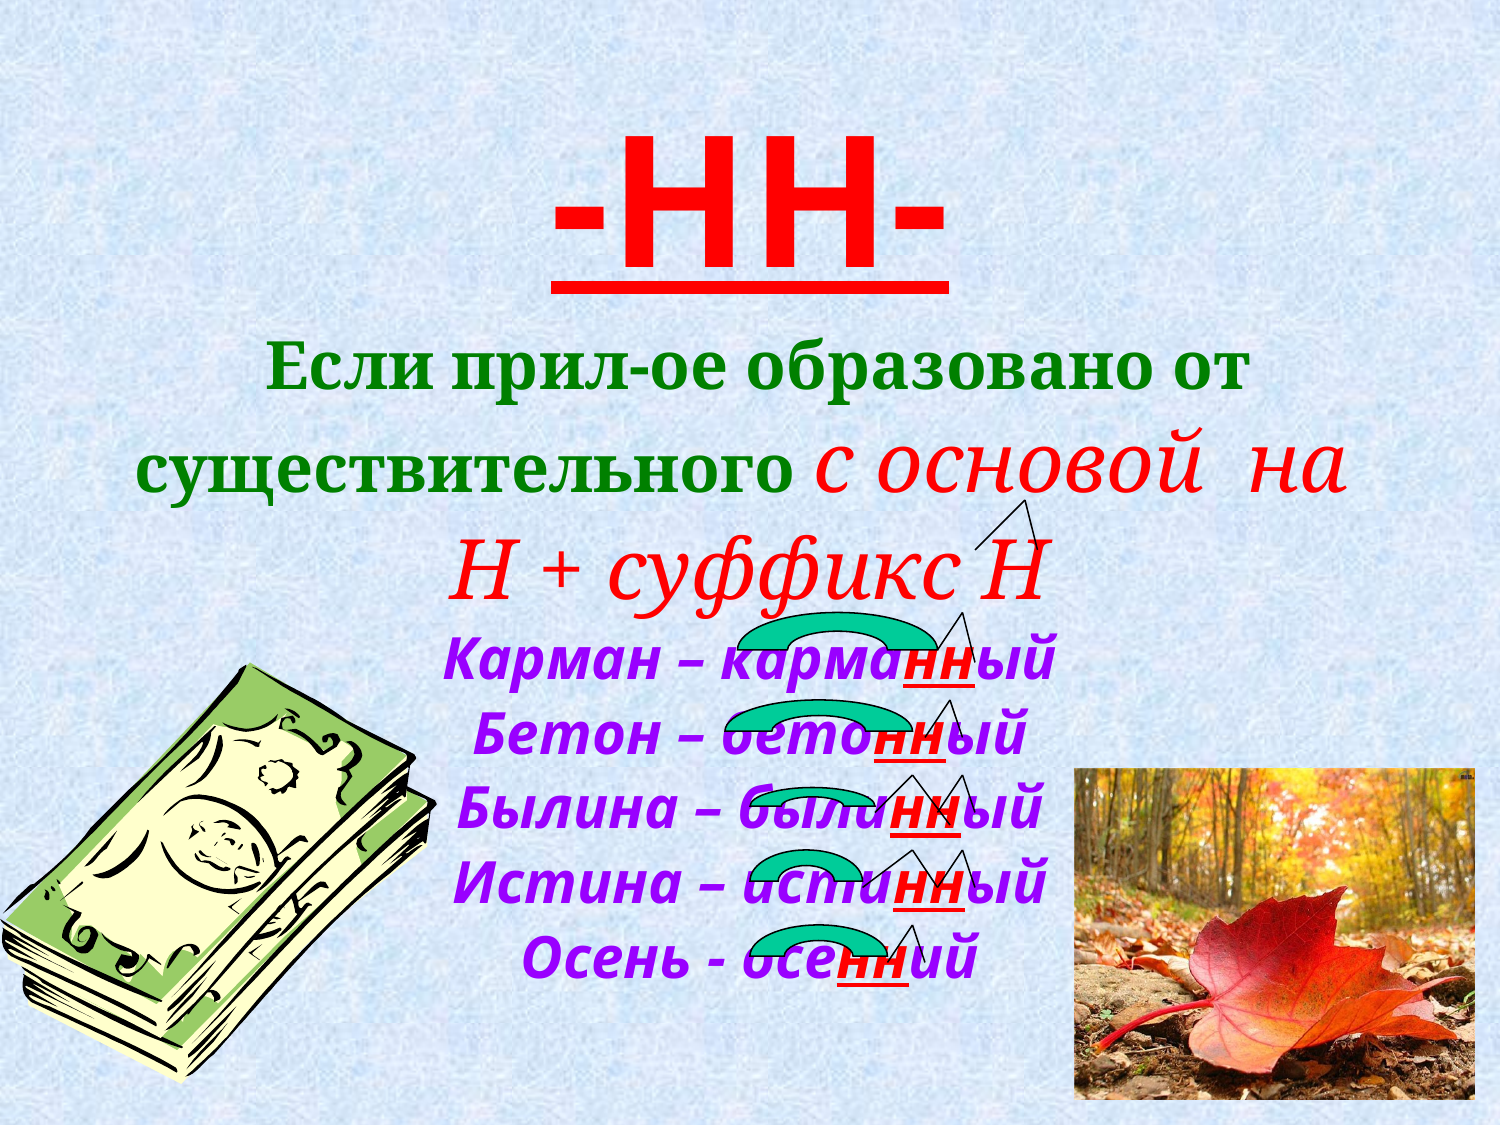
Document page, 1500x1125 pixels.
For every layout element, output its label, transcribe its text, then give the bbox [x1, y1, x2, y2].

title -НН- [112, 99, 1388, 288]
text_box [750, 787, 876, 807]
text_box [737, 612, 938, 650]
text_box [725, 699, 913, 732]
text_box [750, 849, 863, 882]
list Если прил-ое образовано от существительного с основой на Н + суффикс Н Карман – карманный Бетон – бетонный Былина – былинный Истина – истинный Осень - осенний [112, 324, 1388, 1001]
picture [0, 0, 1500, 1125]
text_box [749, 924, 888, 957]
